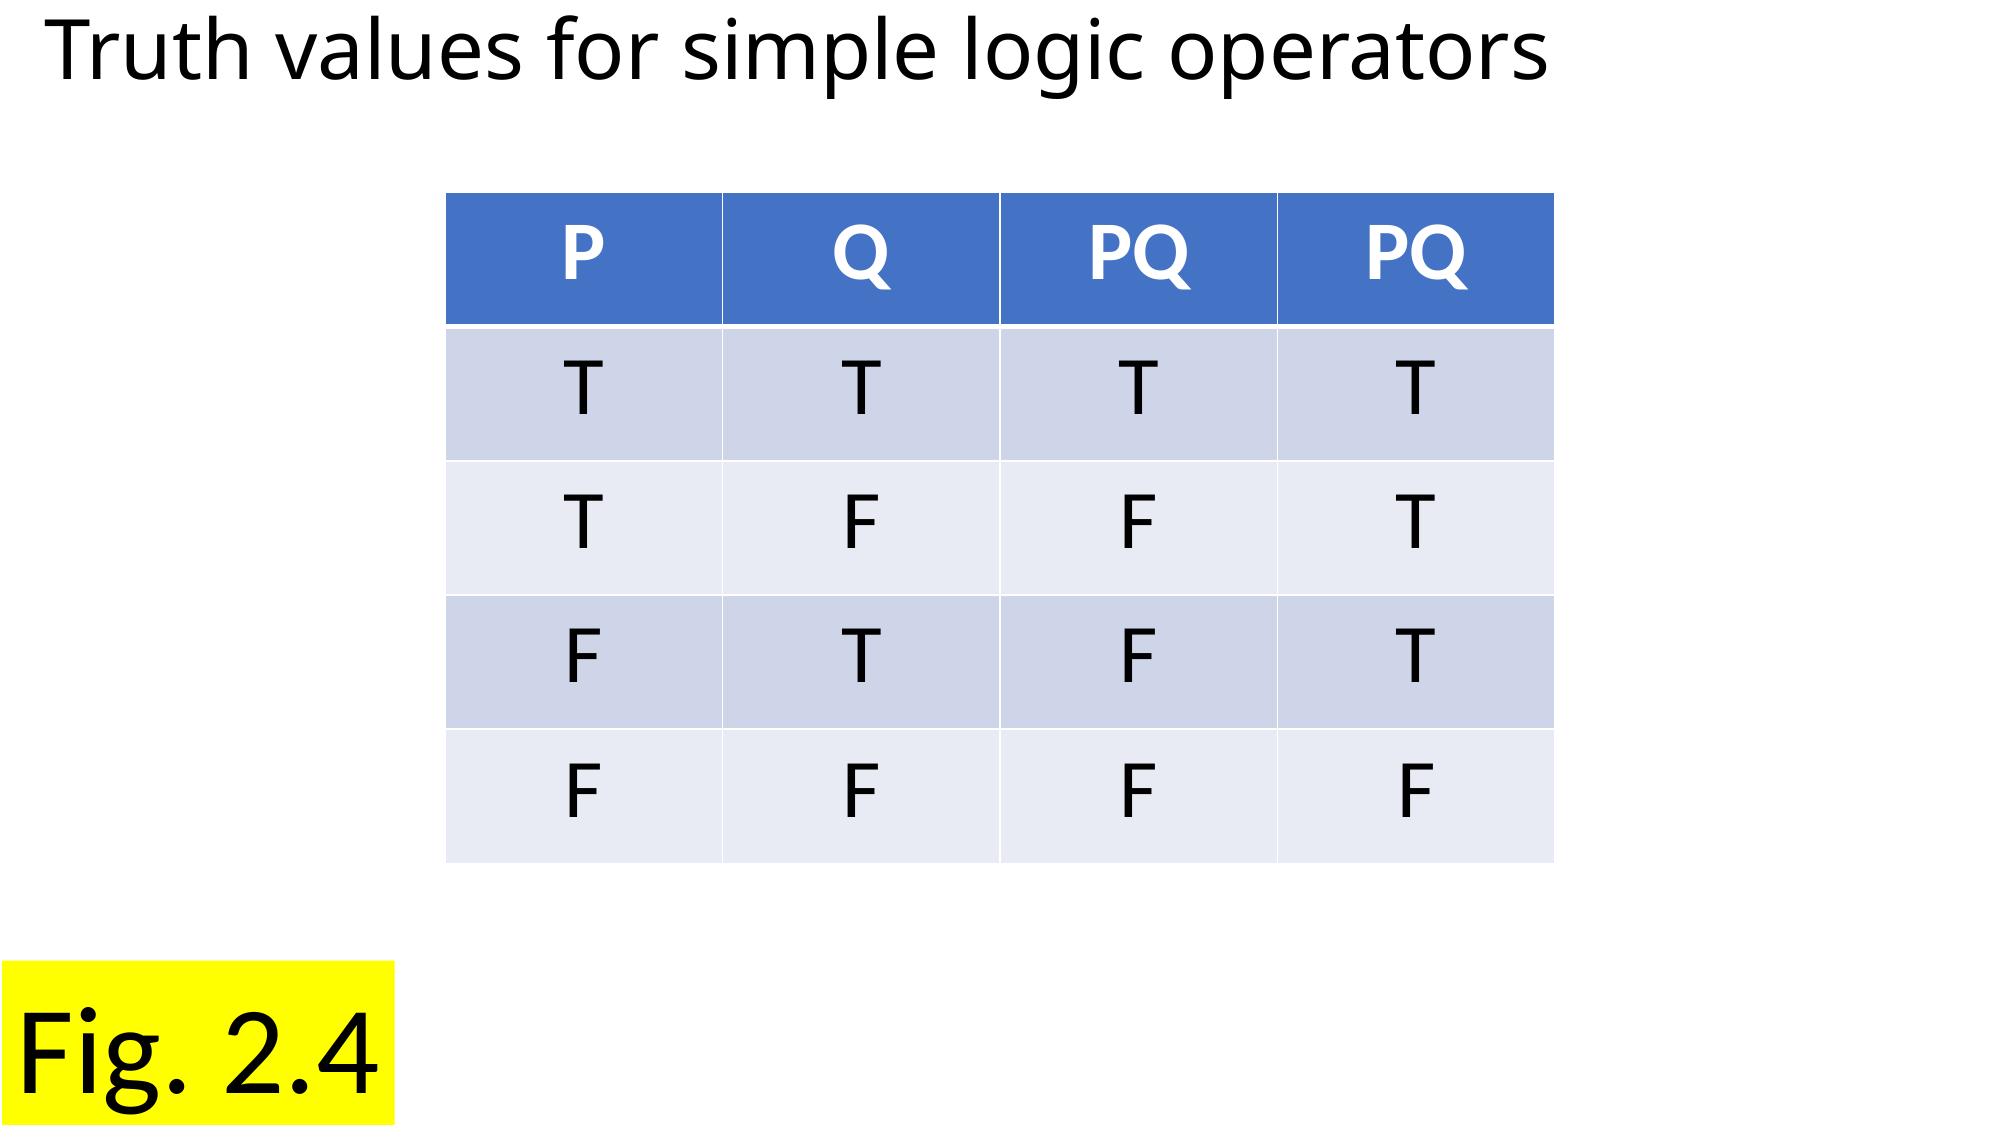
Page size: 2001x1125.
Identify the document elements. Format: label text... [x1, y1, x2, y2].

title Truth values for simple logic operators [29, 0, 1958, 216]
text_box Fig. 2.4 [2, 960, 395, 1125]
